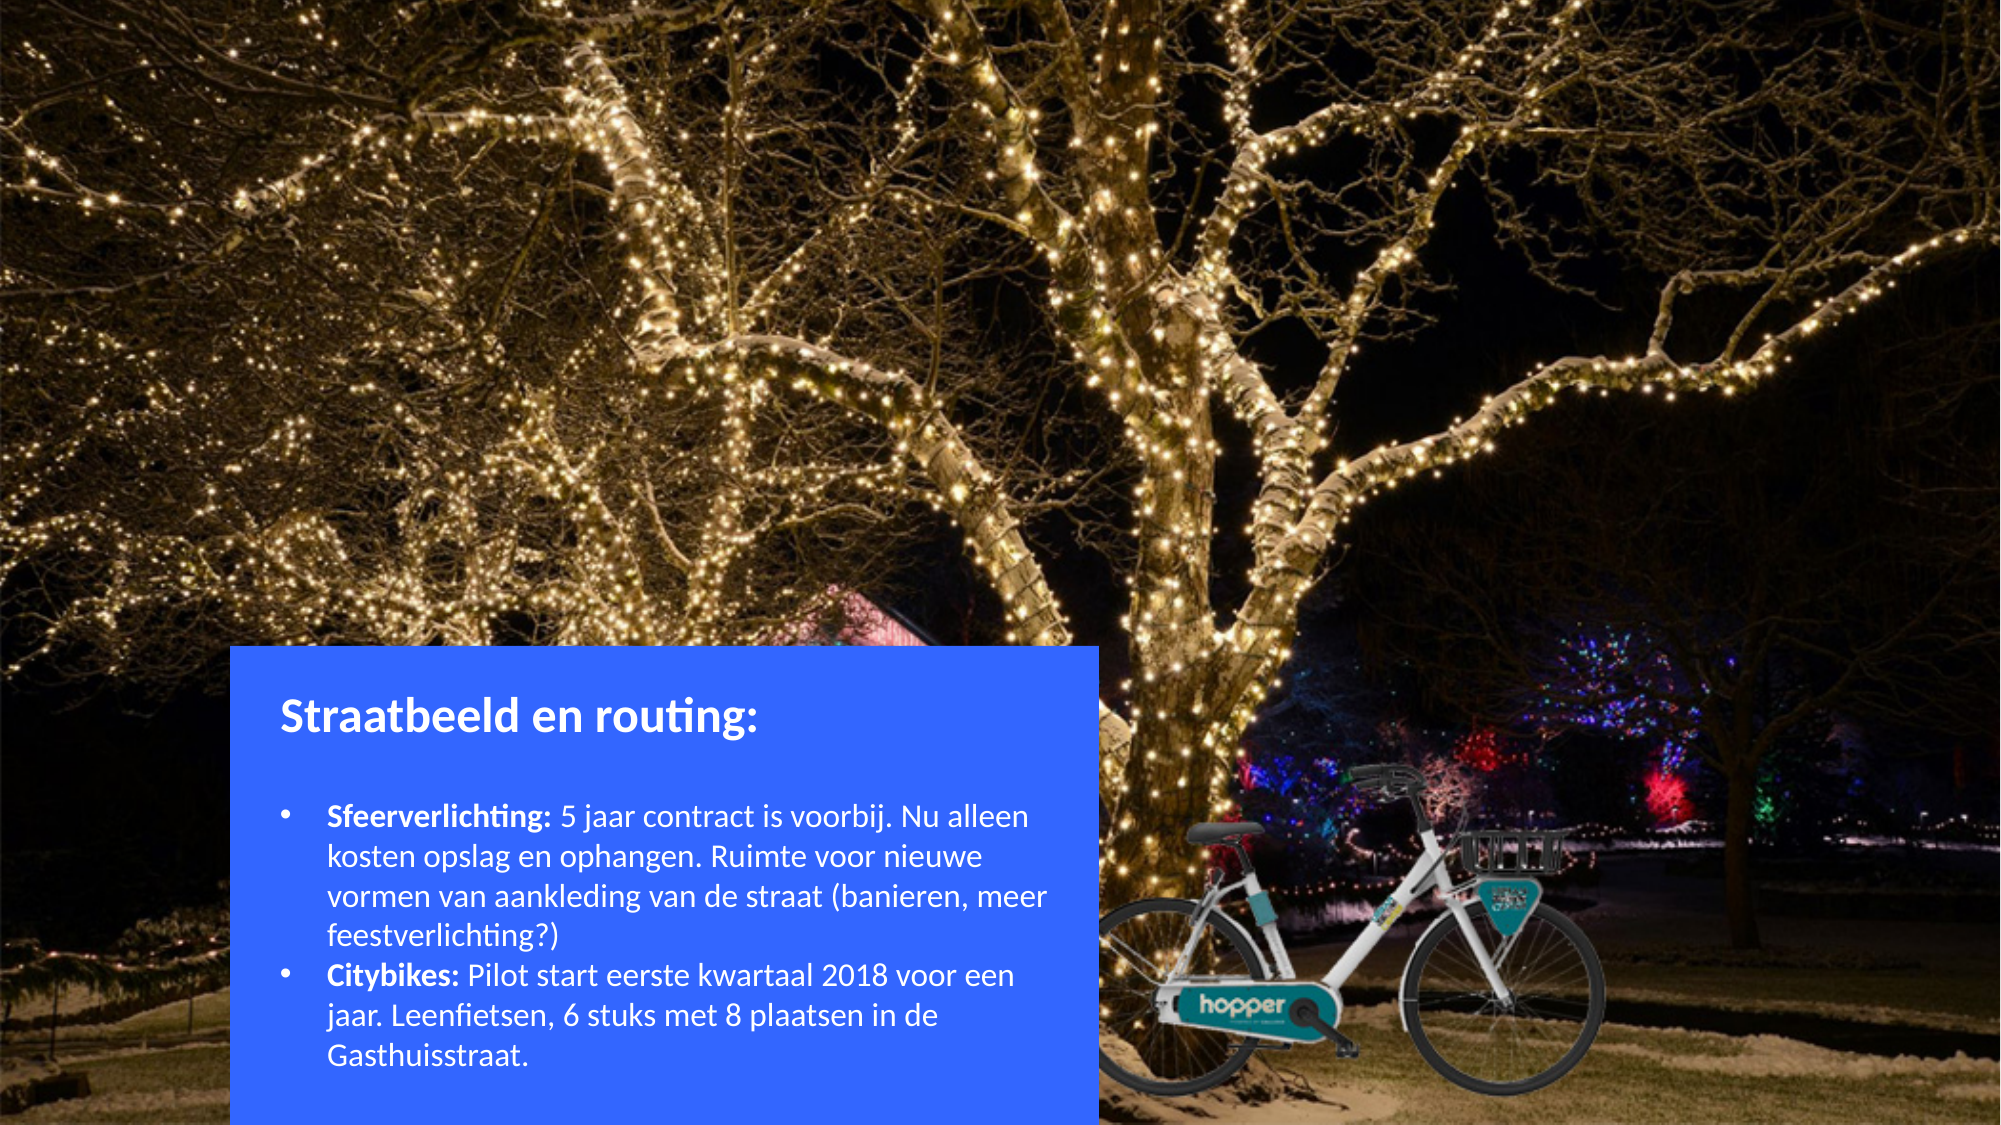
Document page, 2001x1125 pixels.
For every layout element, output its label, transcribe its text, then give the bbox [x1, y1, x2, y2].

text_box Sfeerverlichting: 5 jaar contract is voorbij. Nu alleen kosten opslag en ophangen. Ruimte voor nieuwe vormen van aankleding van de straat (banieren, meer feestverlichting?) Citybikes: Pilot start eerste kwartaal 2018 voor een jaar. Leenfietsen, 6 stuks met 8 plaatsen in de Gasthuisstraat. [265, 746, 1076, 1081]
text_box Straatbeeld en routing: [265, 682, 1076, 746]
picture [0, 0, 2001, 1125]
text_box [230, 645, 1099, 1125]
